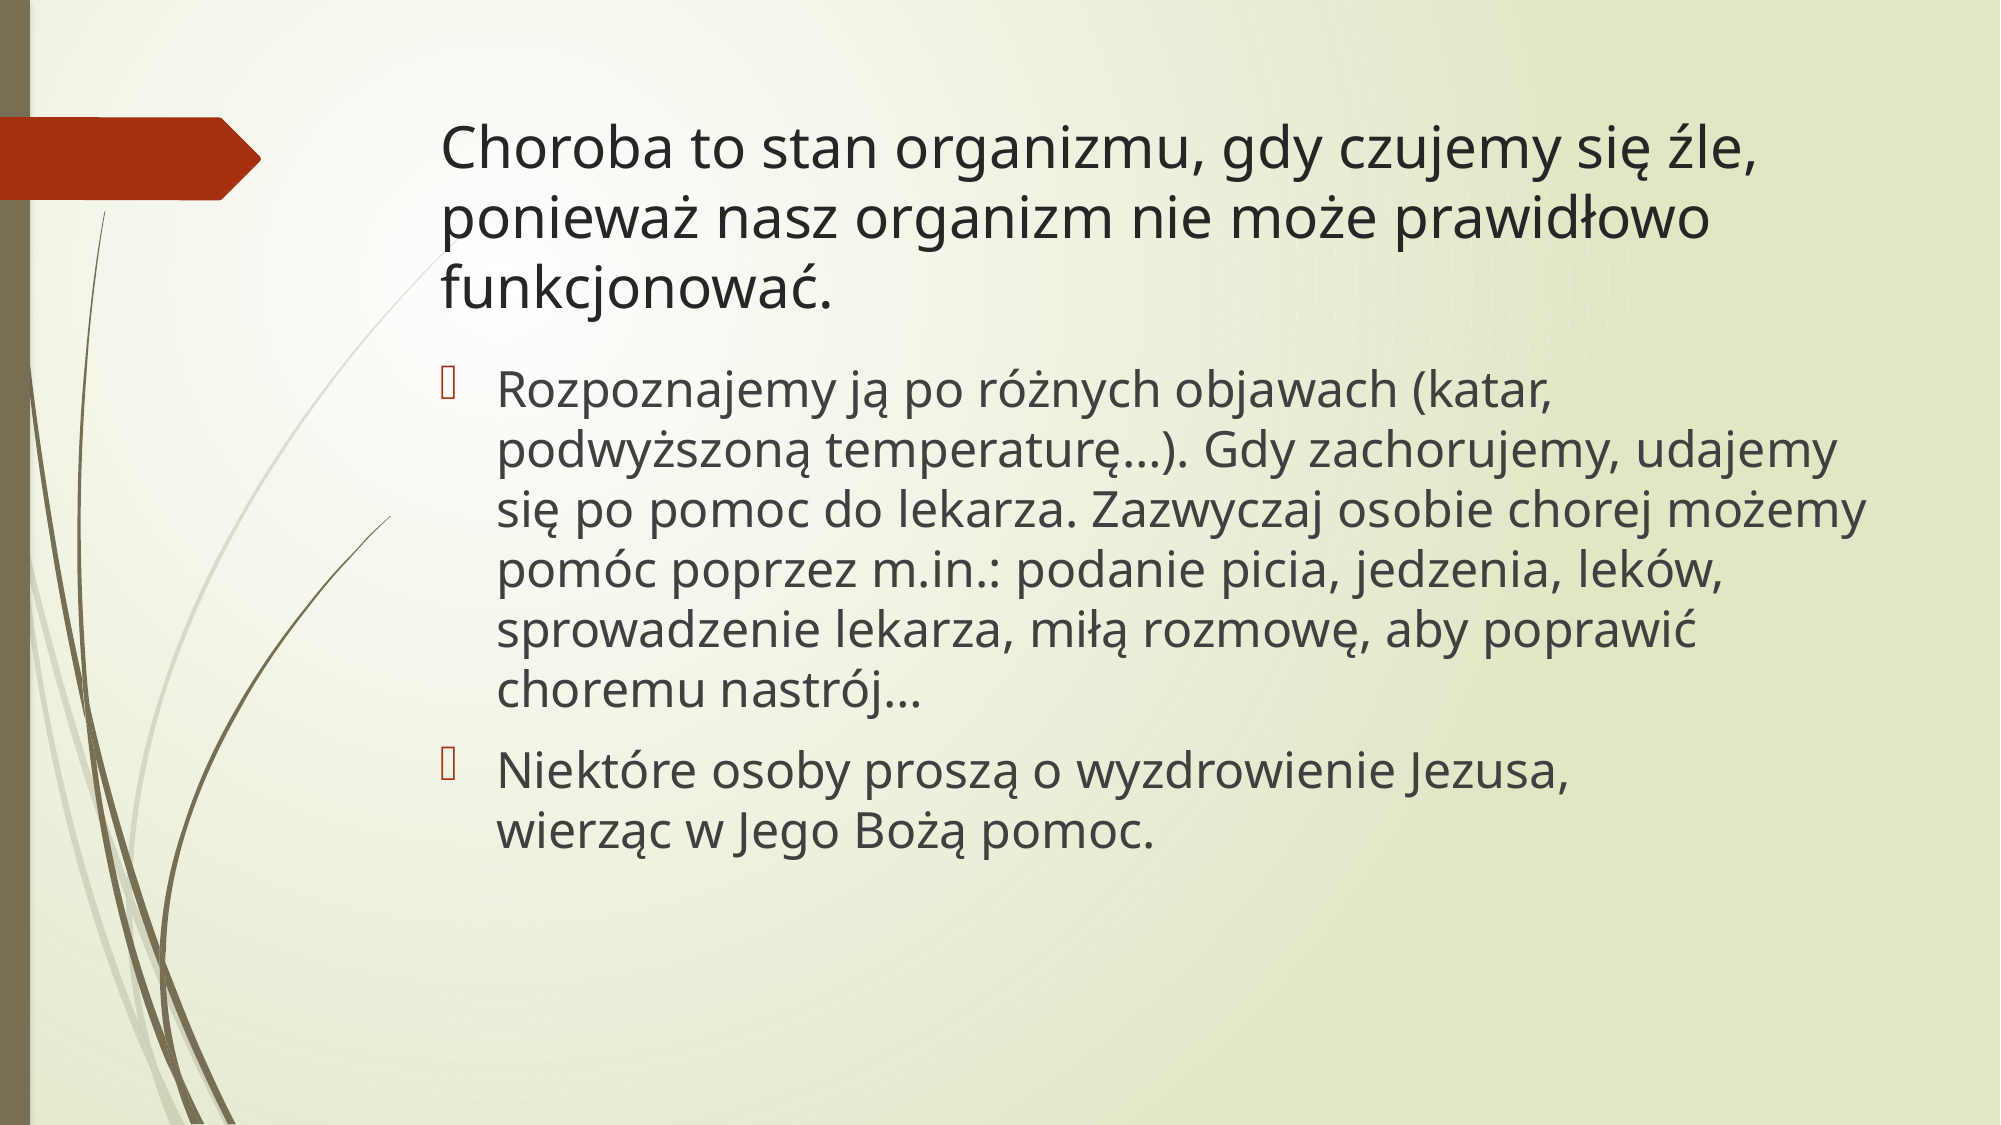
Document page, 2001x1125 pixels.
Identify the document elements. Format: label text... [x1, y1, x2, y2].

list Rozpoznajemy ją po różnych objawach (katar, podwyższoną temperaturę…). Gdy zachorujemy, udajemy się po pomoc do lekarza. Zazwyczaj osobie chorej możemy pomóc poprzez m.in.: podanie picia, jedzenia, leków, sprowadzenie lekarza, miłą rozmowę, aby poprawić choremu nastrój… Niektóre osoby proszą o wyzdrowienie Jezusa, wierząc w Jego Bożą pomoc. [424, 350, 1888, 970]
title Choroba to stan organizmu, gdy czujemy się źle, ponieważ nasz organizm nie może prawidłowo funkcjonować. [425, 102, 1888, 313]
